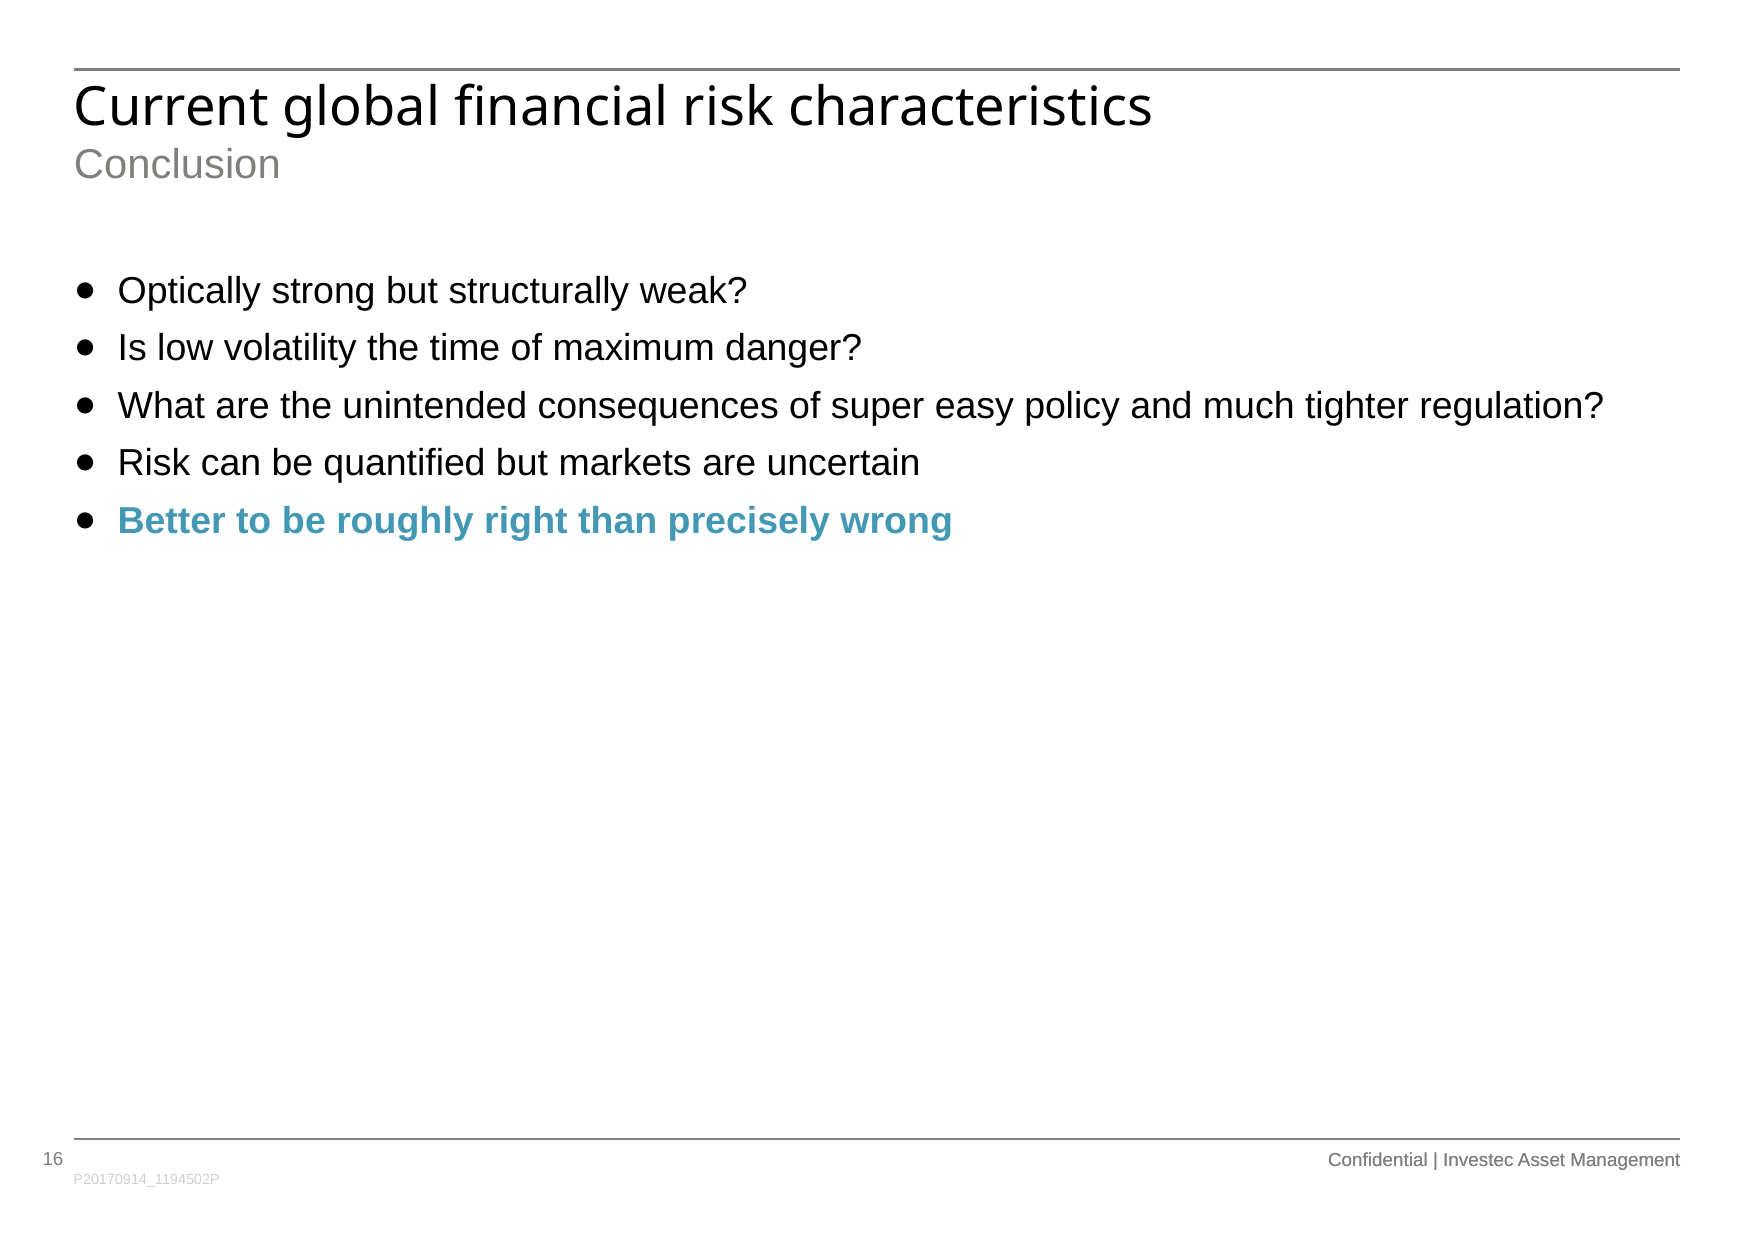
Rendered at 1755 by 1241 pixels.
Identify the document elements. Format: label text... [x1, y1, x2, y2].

list Conclusion [73, 137, 1681, 188]
title Current global financial risk characteristics [73, 70, 1681, 137]
list Optically strong but structurally weak? Is low volatility the time of maximum danger? What are the unintended consequences of super easy policy and much tighter regulation? Risk can be quantified but markets are uncertain Better to be roughly right than precisely wrong [73, 265, 1681, 602]
